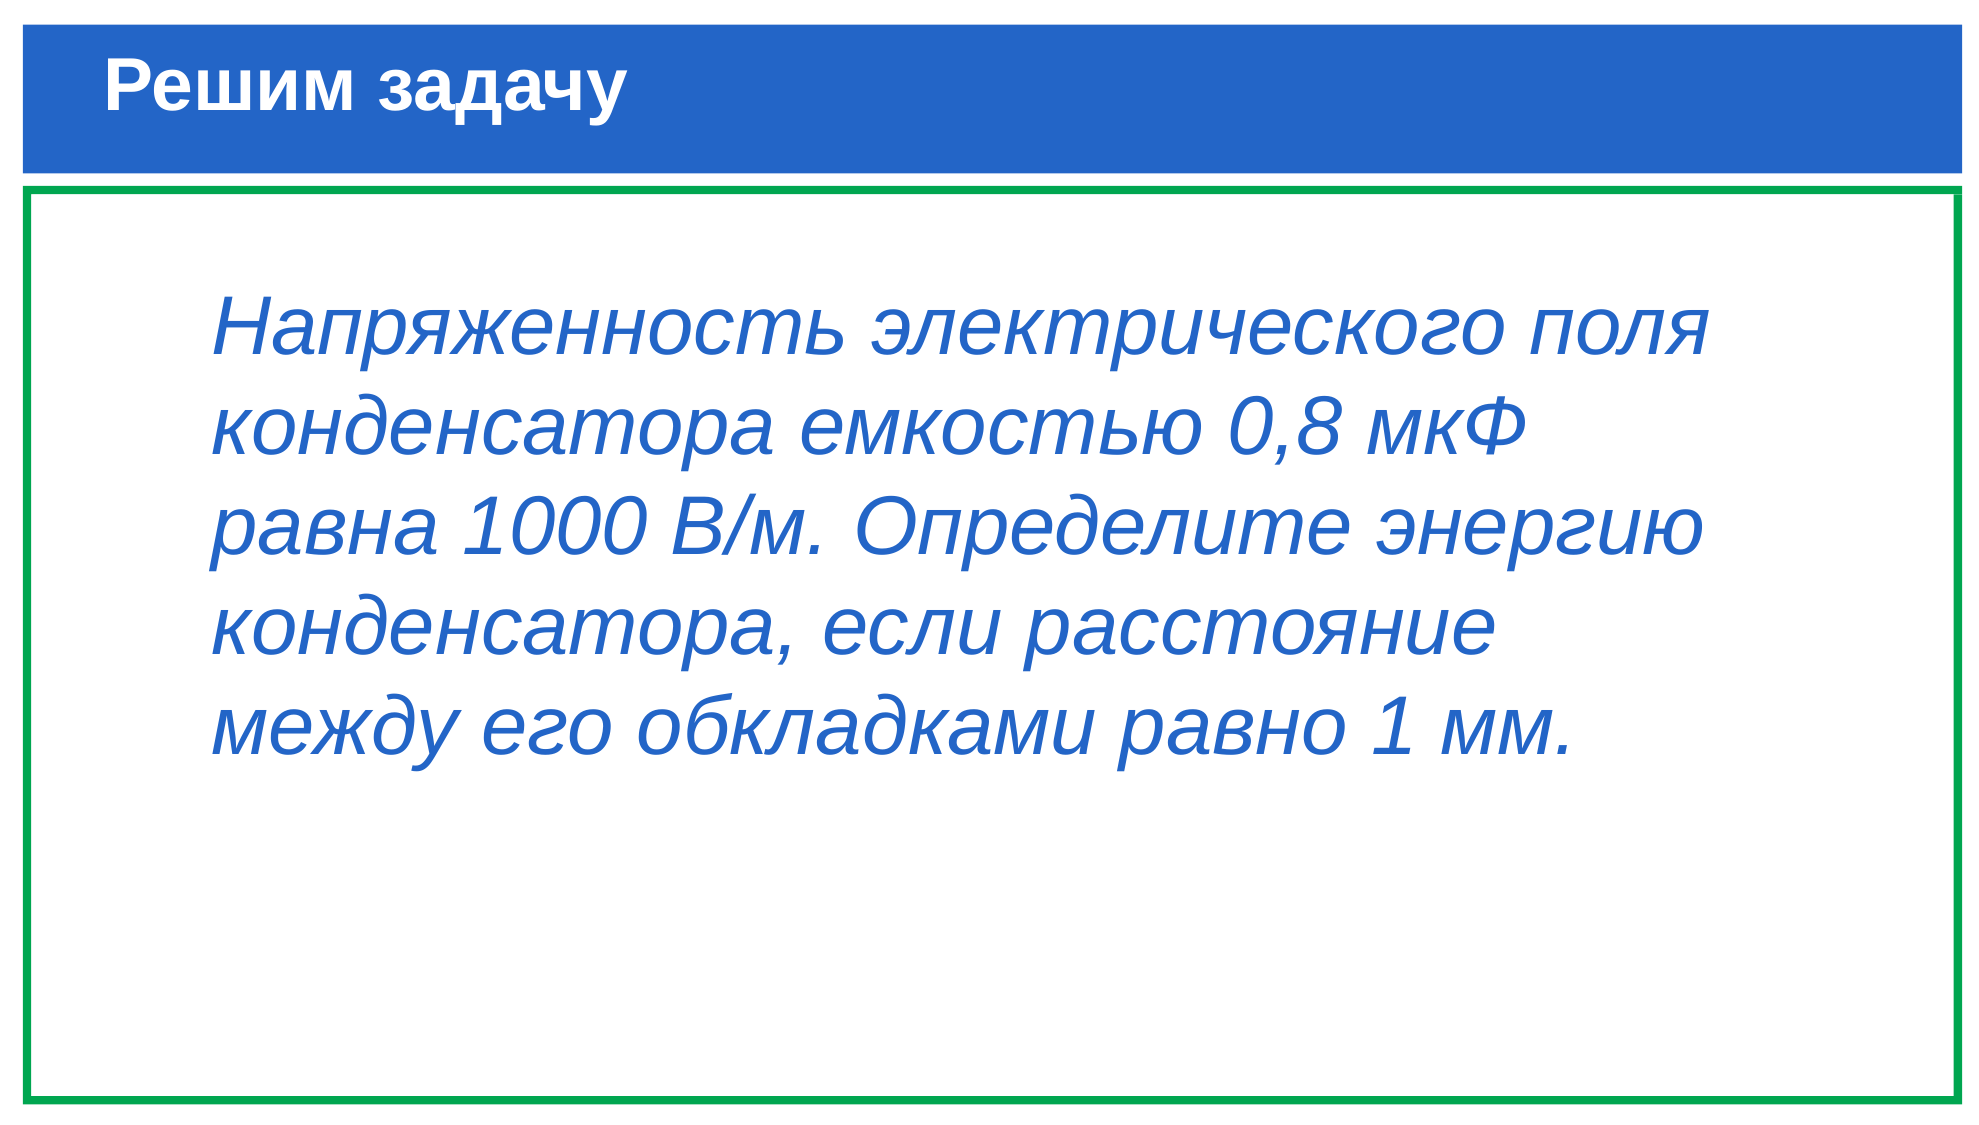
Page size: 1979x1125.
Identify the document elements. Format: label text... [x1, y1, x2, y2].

list Напряженность электрического поля конденсатора емкостью 0,8 мкФ равна 1000 В/м. Определите энергию конденсатора, если расстояние между его обкладками равно 1 мм. [211, 270, 1767, 776]
title Решим задачу [103, 35, 1876, 127]
